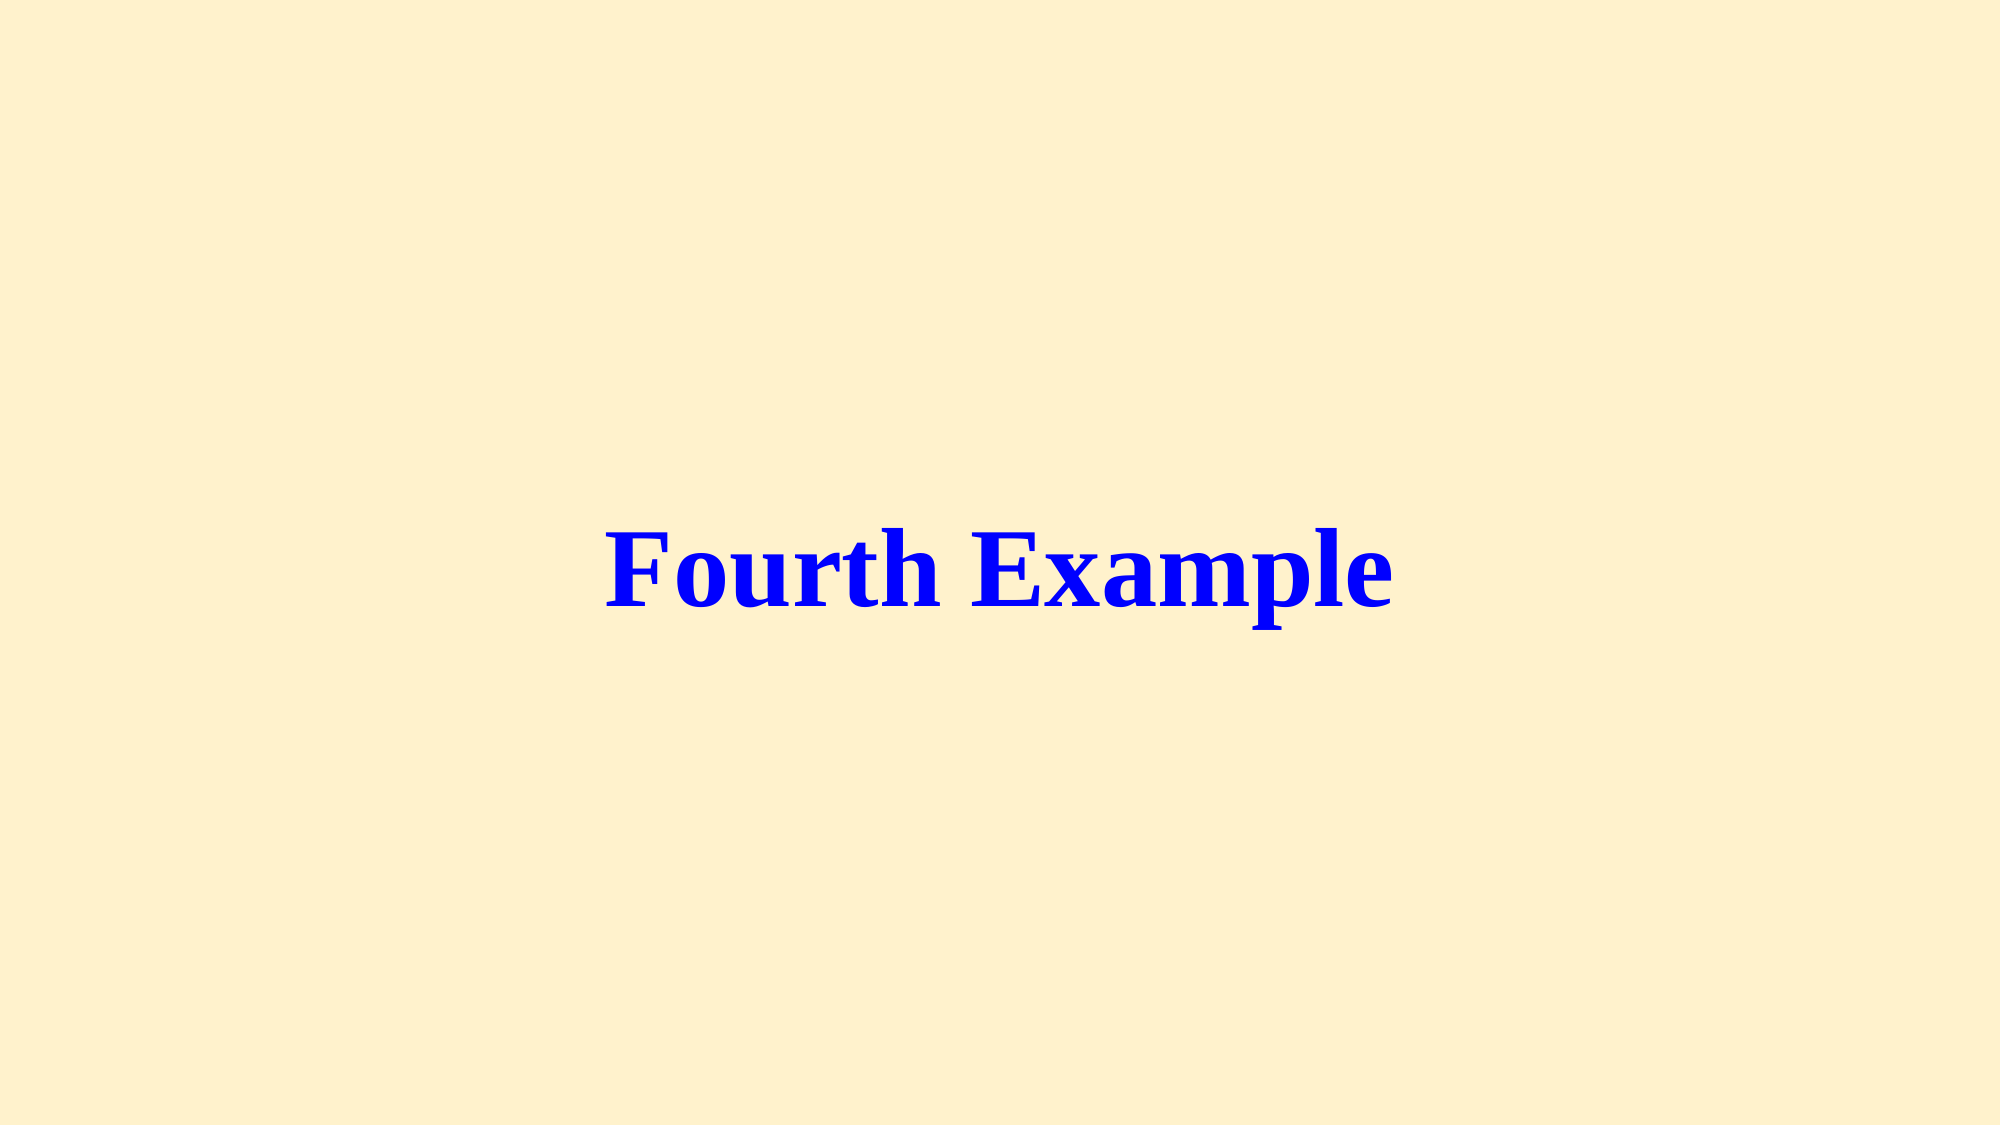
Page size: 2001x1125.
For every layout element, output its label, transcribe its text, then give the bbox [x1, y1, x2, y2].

text_box Fourth Example [589, 486, 1411, 637]
